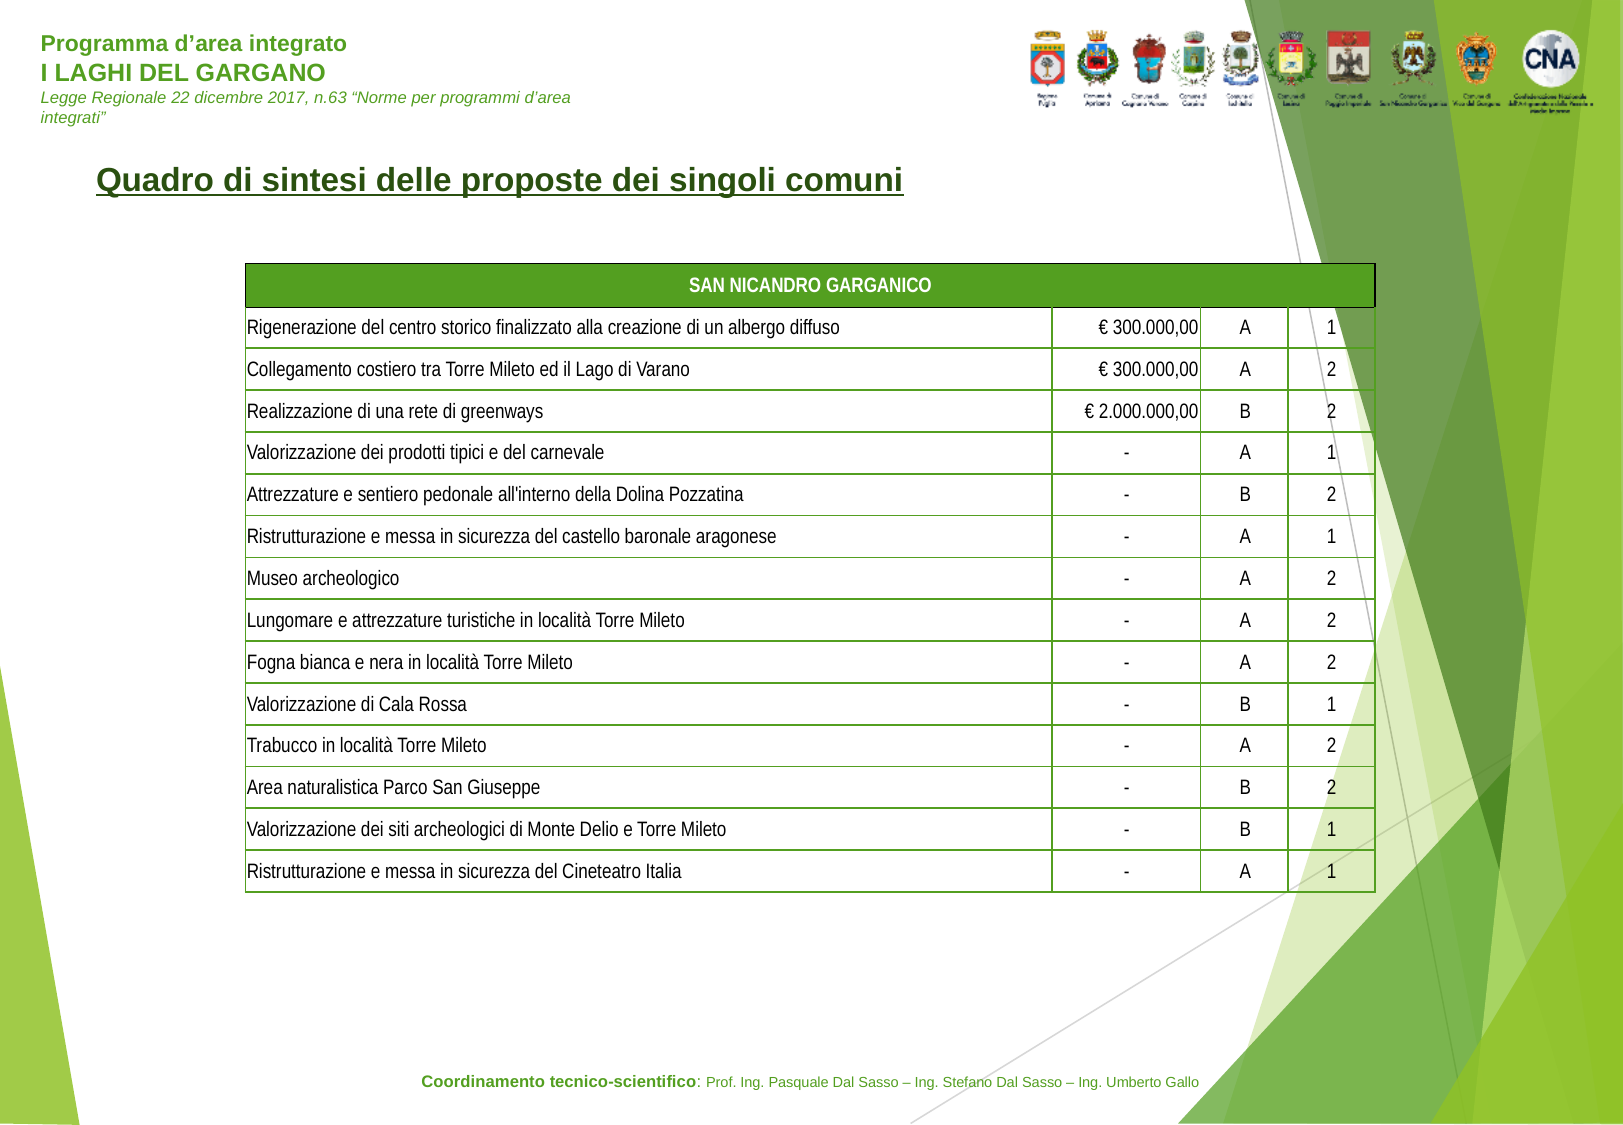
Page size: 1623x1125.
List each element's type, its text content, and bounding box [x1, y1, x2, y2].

table_cell - [1053, 684, 1200, 724]
table_cell A [1201, 600, 1287, 640]
table_cell 1 [1289, 516, 1374, 557]
footer Coordinamento tecnico-scientifico: Prof. Ing. Pasquale Dal Sasso – Ing. Stefano Dal Sasso – Ing. Umberto Gallo [419, 1070, 1206, 1125]
table_cell - [1053, 475, 1200, 515]
table_cell 1 [1289, 308, 1374, 347]
table_cell B [1201, 767, 1287, 807]
table_cell A [1201, 642, 1287, 682]
table_cell B [1201, 684, 1287, 724]
table_cell 1 [1289, 851, 1374, 891]
table_cell - [1053, 726, 1200, 766]
table_cell - [1053, 516, 1200, 557]
table_cell - [1053, 433, 1200, 473]
table_cell 2 [1289, 600, 1374, 640]
table_cell 2 [1289, 391, 1374, 431]
text_box Programma d’area integrato I LAGHI DEL GARGANO Legge Regionale 22 dicembre 2017, n.63 “Norme per programmi d’area integrati” [38, 26, 641, 127]
table_cell € 300.000,00 [1053, 349, 1200, 389]
table_cell 2 [1289, 726, 1374, 766]
table_cell 1 [1289, 684, 1374, 724]
table_cell 2 [1289, 642, 1374, 682]
table_header SAN NICANDRO GARGANICO [246, 264, 1374, 307]
table_cell Lungomare e attrezzature turistiche in località Torre Mileto [246, 600, 1051, 640]
text_box Quadro di sintesi delle proposte dei singoli comuni [93, 156, 908, 199]
table_cell Rigenerazione del centro storico finalizzato alla creazione di un albergo diffuso [246, 308, 1051, 347]
table_cell - [1053, 809, 1200, 849]
table_cell A [1201, 308, 1287, 347]
table_cell Valorizzazione di Cala Rossa [246, 684, 1051, 724]
table_cell Ristrutturazione e messa in sicurezza del castello baronale aragonese [246, 516, 1051, 557]
table_cell B [1201, 475, 1287, 515]
table_cell A [1201, 349, 1287, 389]
table_cell 2 [1289, 475, 1374, 515]
table_cell B [1201, 809, 1287, 849]
table_cell A [1201, 558, 1287, 598]
table_cell € 2.000.000,00 [1053, 391, 1200, 431]
table_cell Museo archeologico [246, 558, 1051, 598]
table_cell Ristrutturazione e messa in sicurezza del Cineteatro Italia [246, 851, 1051, 891]
table_cell Valorizzazione dei siti archeologici di Monte Delio e Torre Mileto [246, 809, 1051, 849]
table_cell - [1053, 558, 1200, 598]
table_cell € 300.000,00 [1053, 308, 1200, 347]
table_cell Attrezzature e sentiero pedonale all'interno della Dolina Pozzatina [246, 475, 1051, 515]
table_cell Area naturalistica Parco San Giuseppe [246, 767, 1051, 807]
table_cell 1 [1289, 809, 1374, 849]
table_cell Valorizzazione dei prodotti tipici e del carnevale [246, 433, 1051, 473]
table_cell 2 [1289, 558, 1374, 598]
table_cell Trabucco in località Torre Mileto [246, 726, 1051, 766]
table_cell - [1053, 851, 1200, 891]
table_cell A [1201, 516, 1287, 557]
table_cell A [1201, 433, 1287, 473]
table_cell - [1053, 642, 1200, 682]
table_cell A [1201, 726, 1287, 766]
table_cell Realizzazione di una rete di greenways [246, 391, 1051, 431]
table_cell Collegamento costiero tra Torre Mileto ed il Lago di Varano [246, 349, 1051, 389]
table_cell 1 [1289, 433, 1374, 473]
table_cell - [1053, 767, 1200, 807]
table_cell B [1201, 391, 1287, 431]
table_cell Fogna bianca e nera in località Torre Mileto [246, 642, 1051, 682]
table_cell - [1053, 600, 1200, 640]
picture [1024, 22, 1601, 125]
table_cell A [1201, 851, 1287, 891]
table_cell 2 [1289, 767, 1374, 807]
table_cell 2 [1289, 349, 1374, 389]
